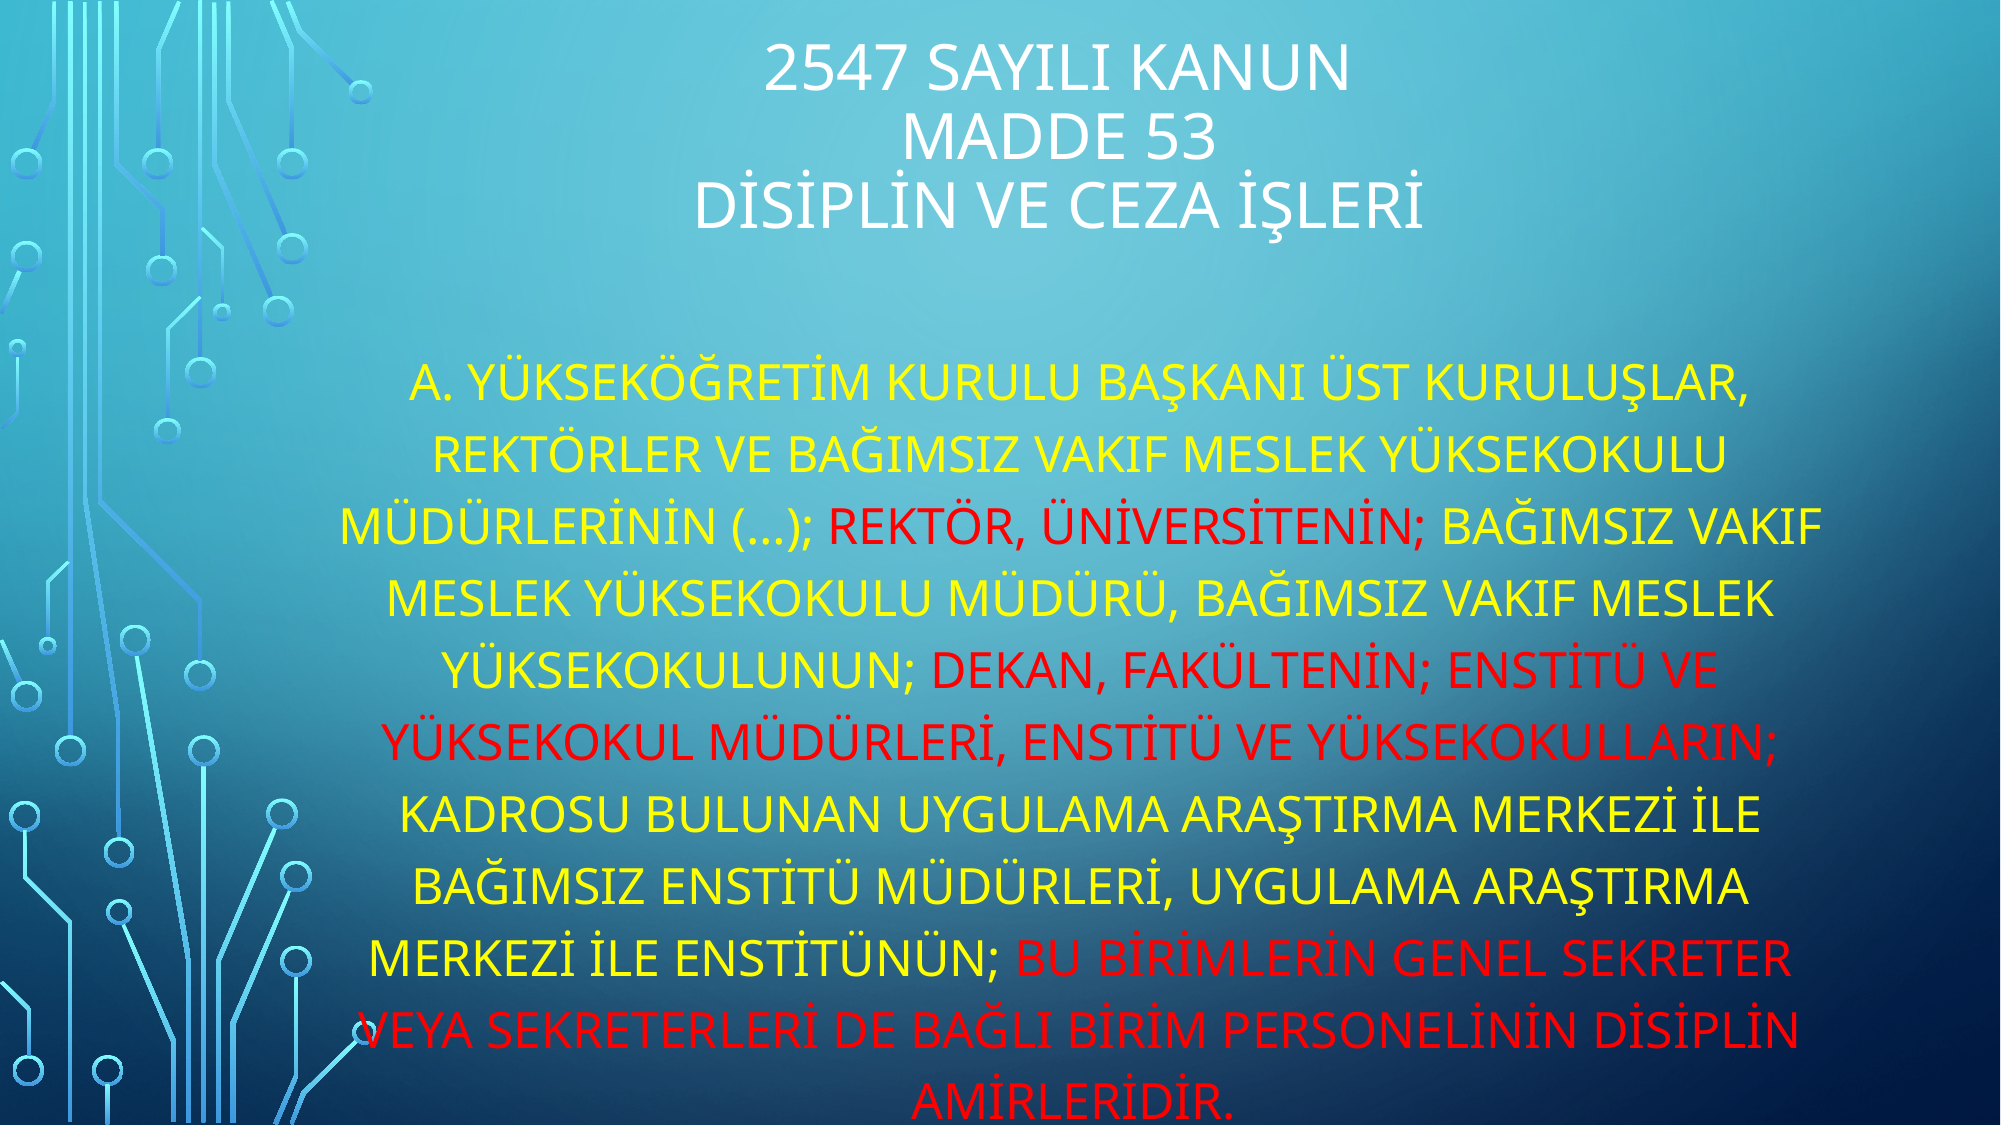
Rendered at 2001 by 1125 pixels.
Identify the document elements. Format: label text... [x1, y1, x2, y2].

subtitle a. Yükseköğretim Kurulu Başkanı üst kuruluşlar, rektörler ve bağımsız vakıf meslek yüksekokulu müdürlerinin (…); rektör, üniversitenin; bağımsız vakıf meslek yüksekokulu müdürü, bağımsız vakıf meslek yüksekokulunun; dekan, fakültenin; enstitü ve yüksekokul müdürleri, enstitü ve yüksekokulların; kadrosu bulunan uygulama araştırma merkezi ile bağımsız enstitü müdürleri, uygulama araştırma merkezi ile enstitünün; bu birimlerin genel sekreter veya sekreterleri de bağlı birim personelinin disiplin amirleridir. [309, 249, 1852, 1083]
title 2547 sayılı kanun madde 53 Disiplin ve Ceza İşleri [337, 25, 1780, 249]
